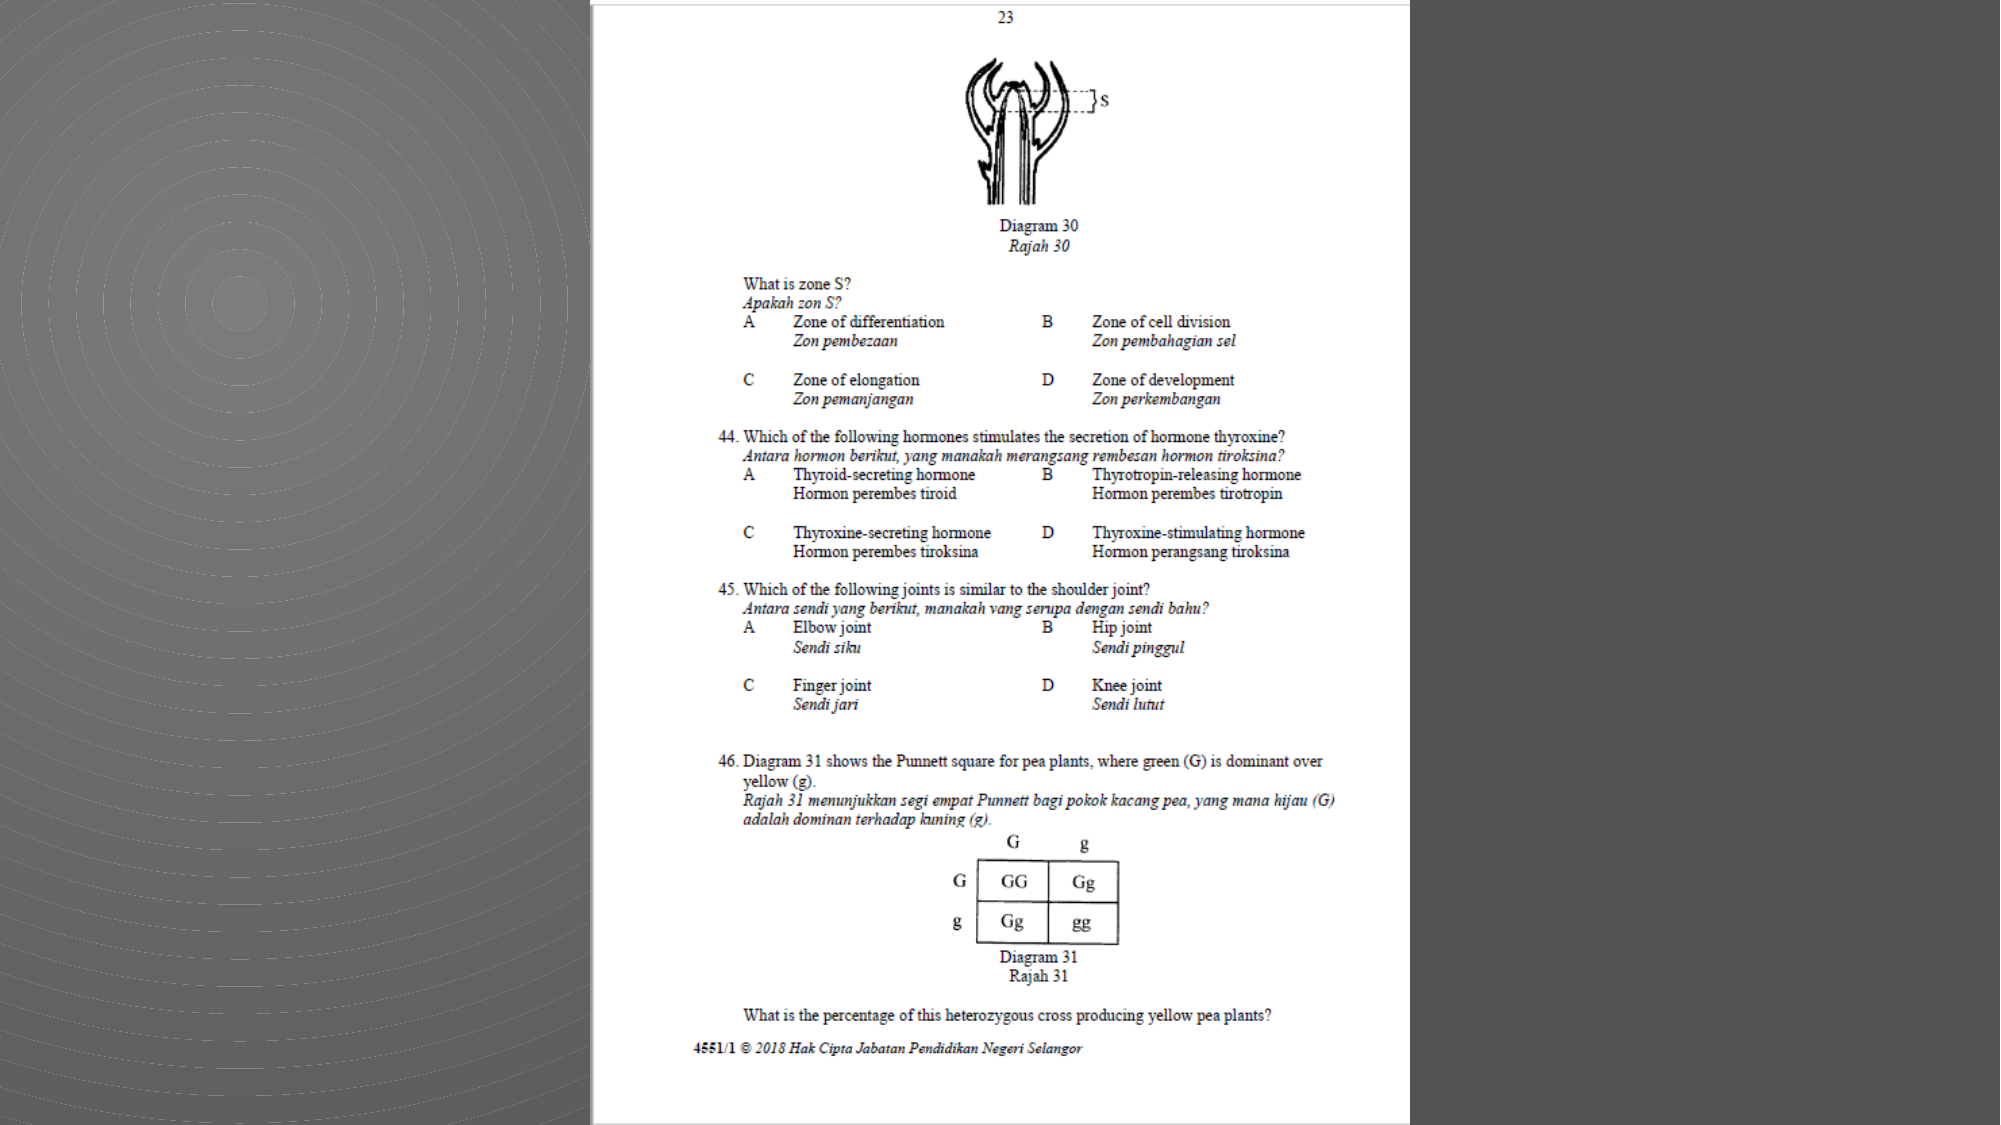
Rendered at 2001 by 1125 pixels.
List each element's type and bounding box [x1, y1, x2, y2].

picture [589, 0, 1411, 1125]
